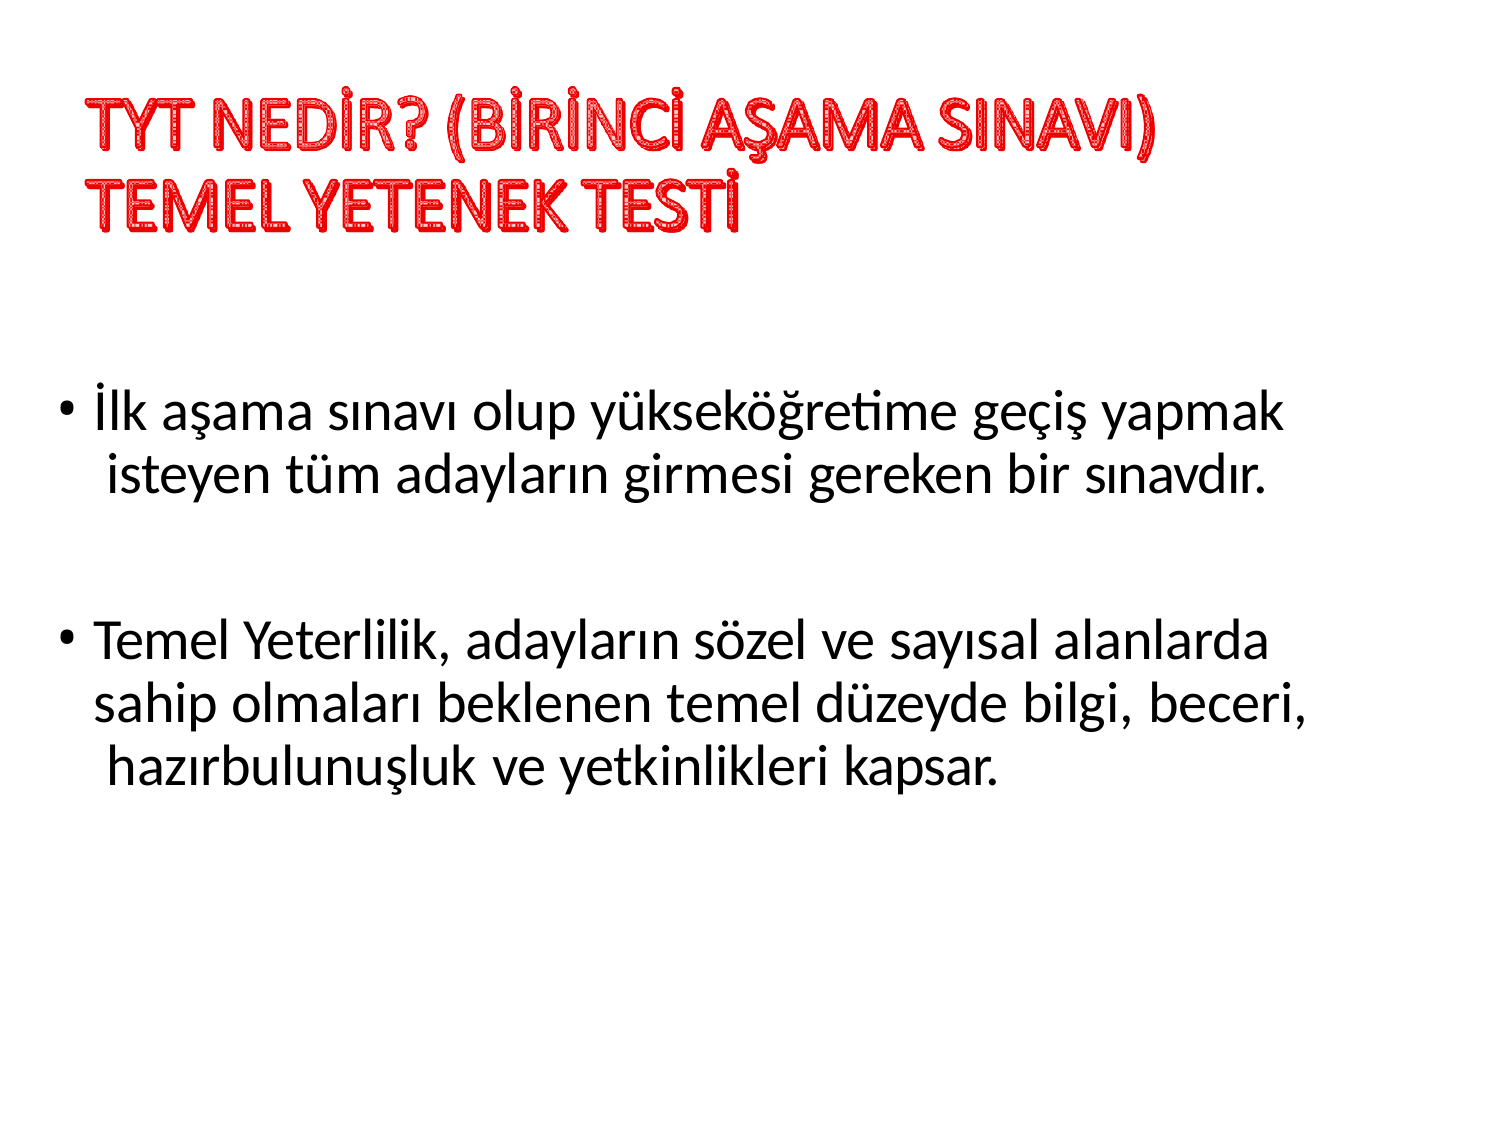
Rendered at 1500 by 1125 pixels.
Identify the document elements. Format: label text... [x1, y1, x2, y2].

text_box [84, 86, 1156, 233]
text_box İlk aşama sınavı olup yükseköğretime geçiş yapmak isteyen tüm adayların girmesi gereken bir sınavdır. Temel Yeterlilik, adayların sözel ve sayısal alanlarda sahip olmaları beklenen temel düzeyde bilgi, beceri, hazırbulunuşluk ve yetkinlikleri kapsar. [54, 369, 1321, 798]
